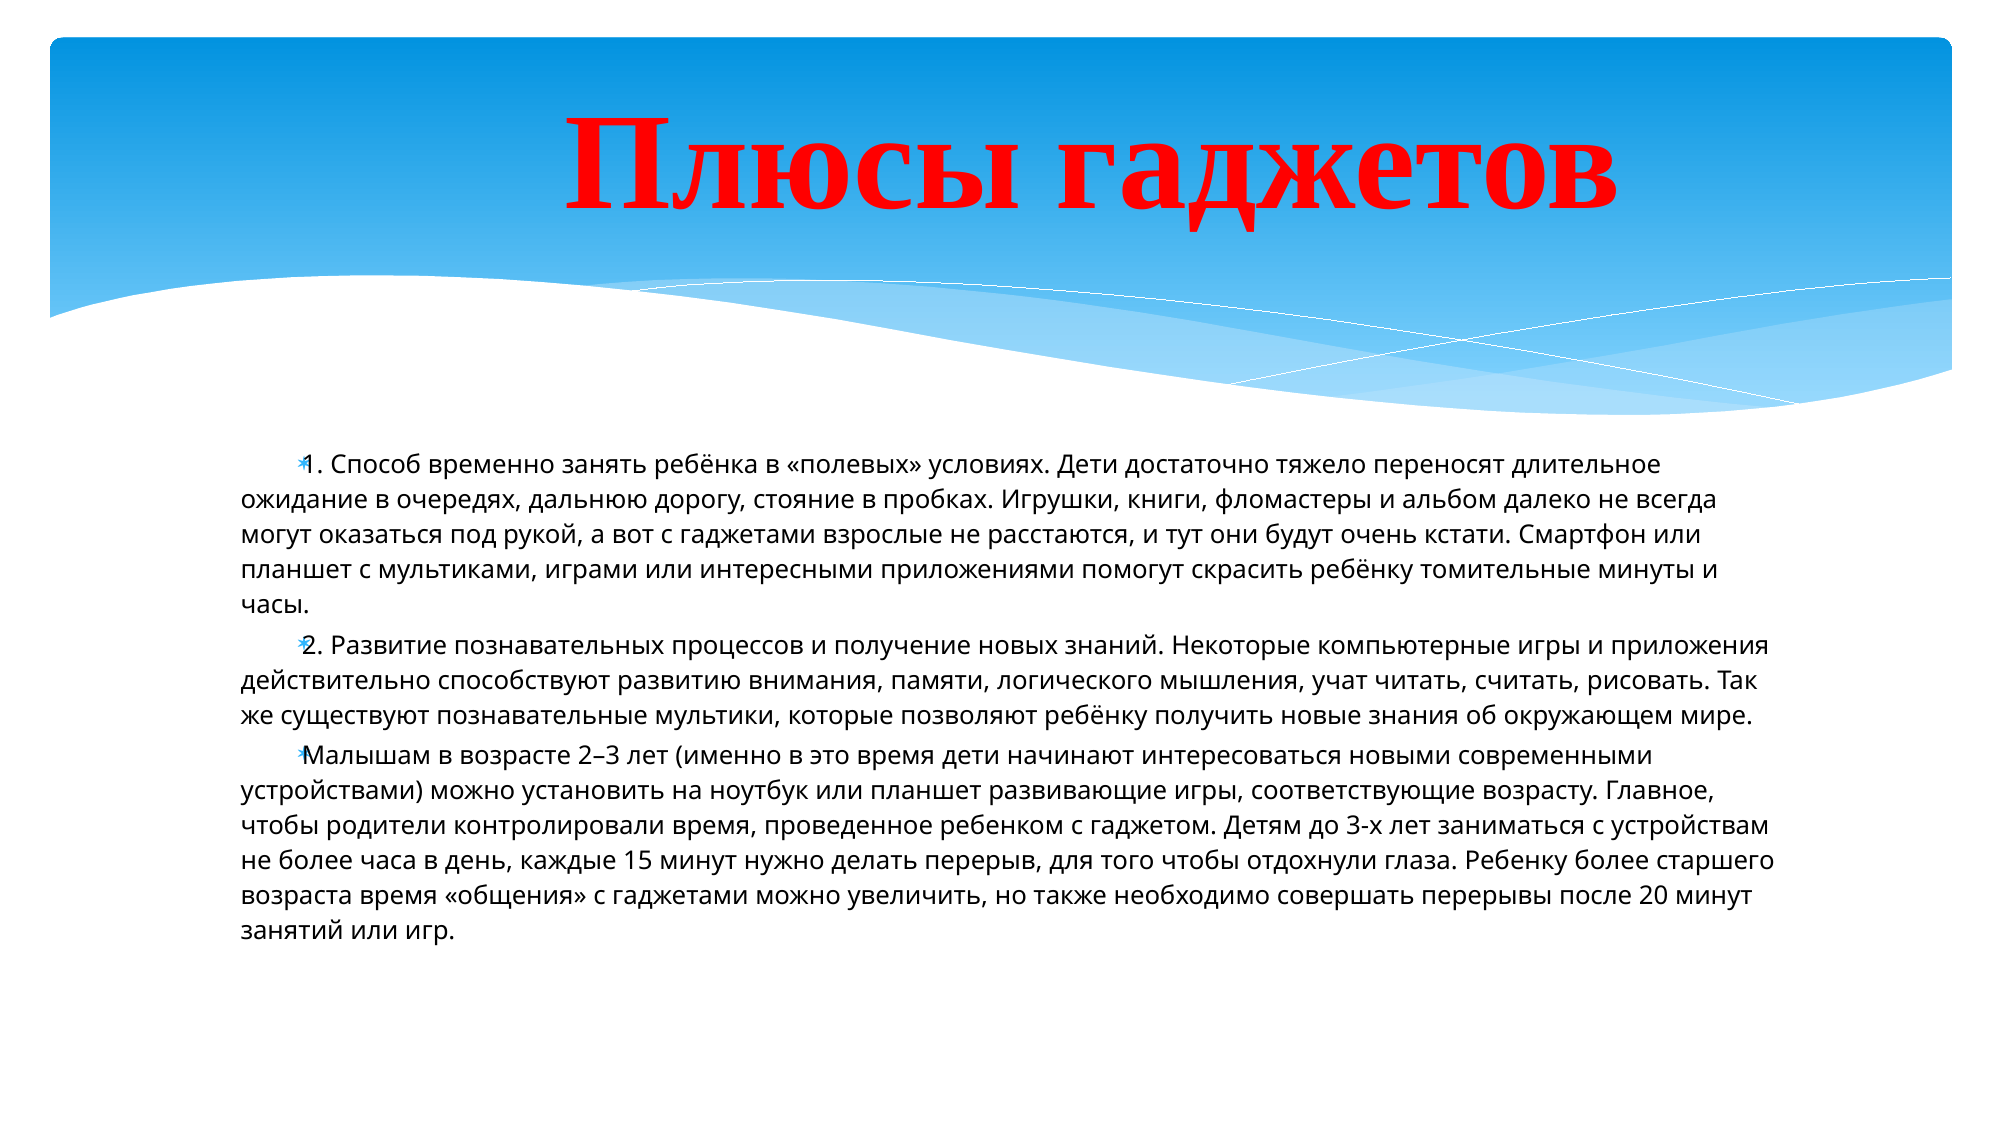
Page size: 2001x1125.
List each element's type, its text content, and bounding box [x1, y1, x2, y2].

title Плюсы гаджетов [230, 53, 1956, 272]
list 1. Способ временно занять ребёнка в «полевых» условиях. Дети достаточно тяжело переносят длительное ожидание в очередях, дальнюю дорогу, стояние в пробках. Игрушки, книги, фломастеры и альбом далеко не всегда могут оказаться под рукой, а вот с гаджетами взрослые не расстаются, и тут они будут очень кстати. Смартфон или планшет с мультиками, играми или интересными приложениями помогут скрасить ребёнку томительные минуты и часы. 2. Развитие познавательных процессов и получение новых знаний. Некоторые компьютерные игры и приложения действительно способствуют развитию внимания, памяти, логического мышления, учат читать, считать, рисовать. Так же существуют познавательные мультики, которые позволяют ребёнку получить новые знания об окружающем мире. Малышам в возрасте 2–3 лет (именно в это время дети начинают интересоваться новыми современными устройствами) можно установить на ноутбук или планшет развивающие игры, соответствующие возрасту. Главное, чтобы родители контролировали время, проведенное ребенком с гаджетом. Детям до 3-х лет заниматься с устройствам не более часа в день, каждые 15 минут нужно делать перерыв, для того чтобы отдохнули глаза. Ребенку более старшего возраста время «общения» с гаджетами можно увеличить, но также необходимо совершать перерывы после 20 минут занятий или игр. [190, 438, 1812, 1005]
